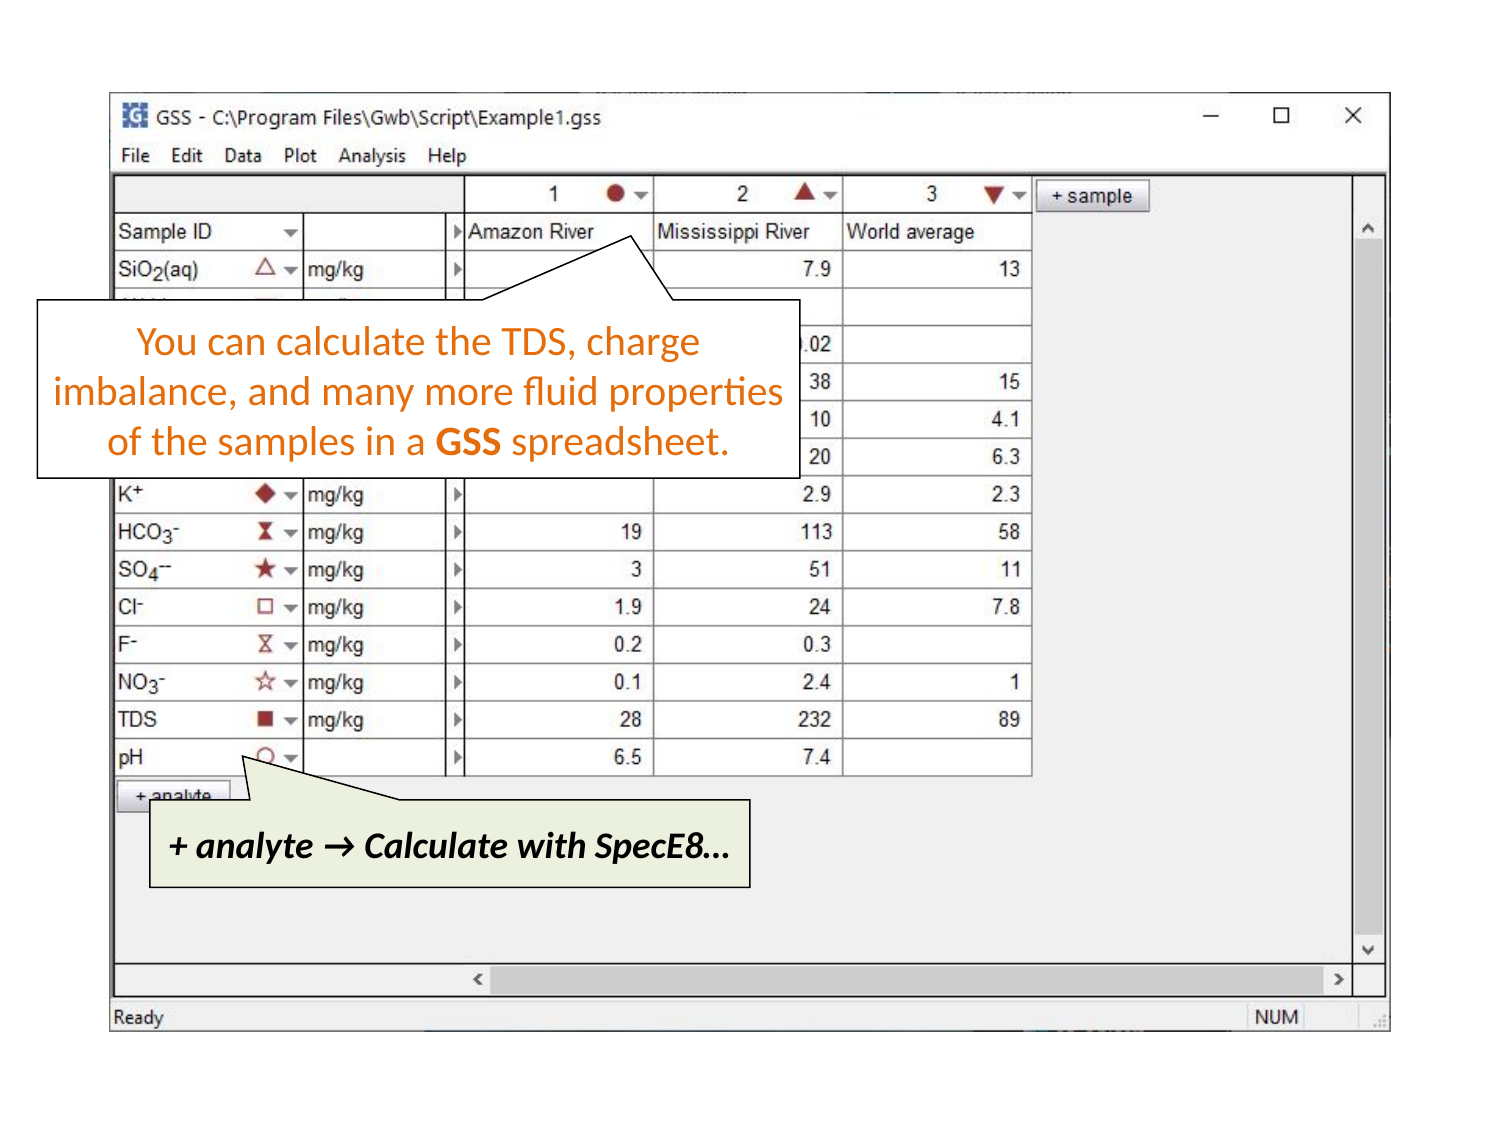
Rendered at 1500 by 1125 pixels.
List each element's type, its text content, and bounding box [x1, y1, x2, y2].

picture [109, 92, 1391, 1033]
text_box You can calculate the TDS, charge imbalance, and many more fluid properties of the samples in a GSS spreadsheet. [37, 299, 103, 479]
